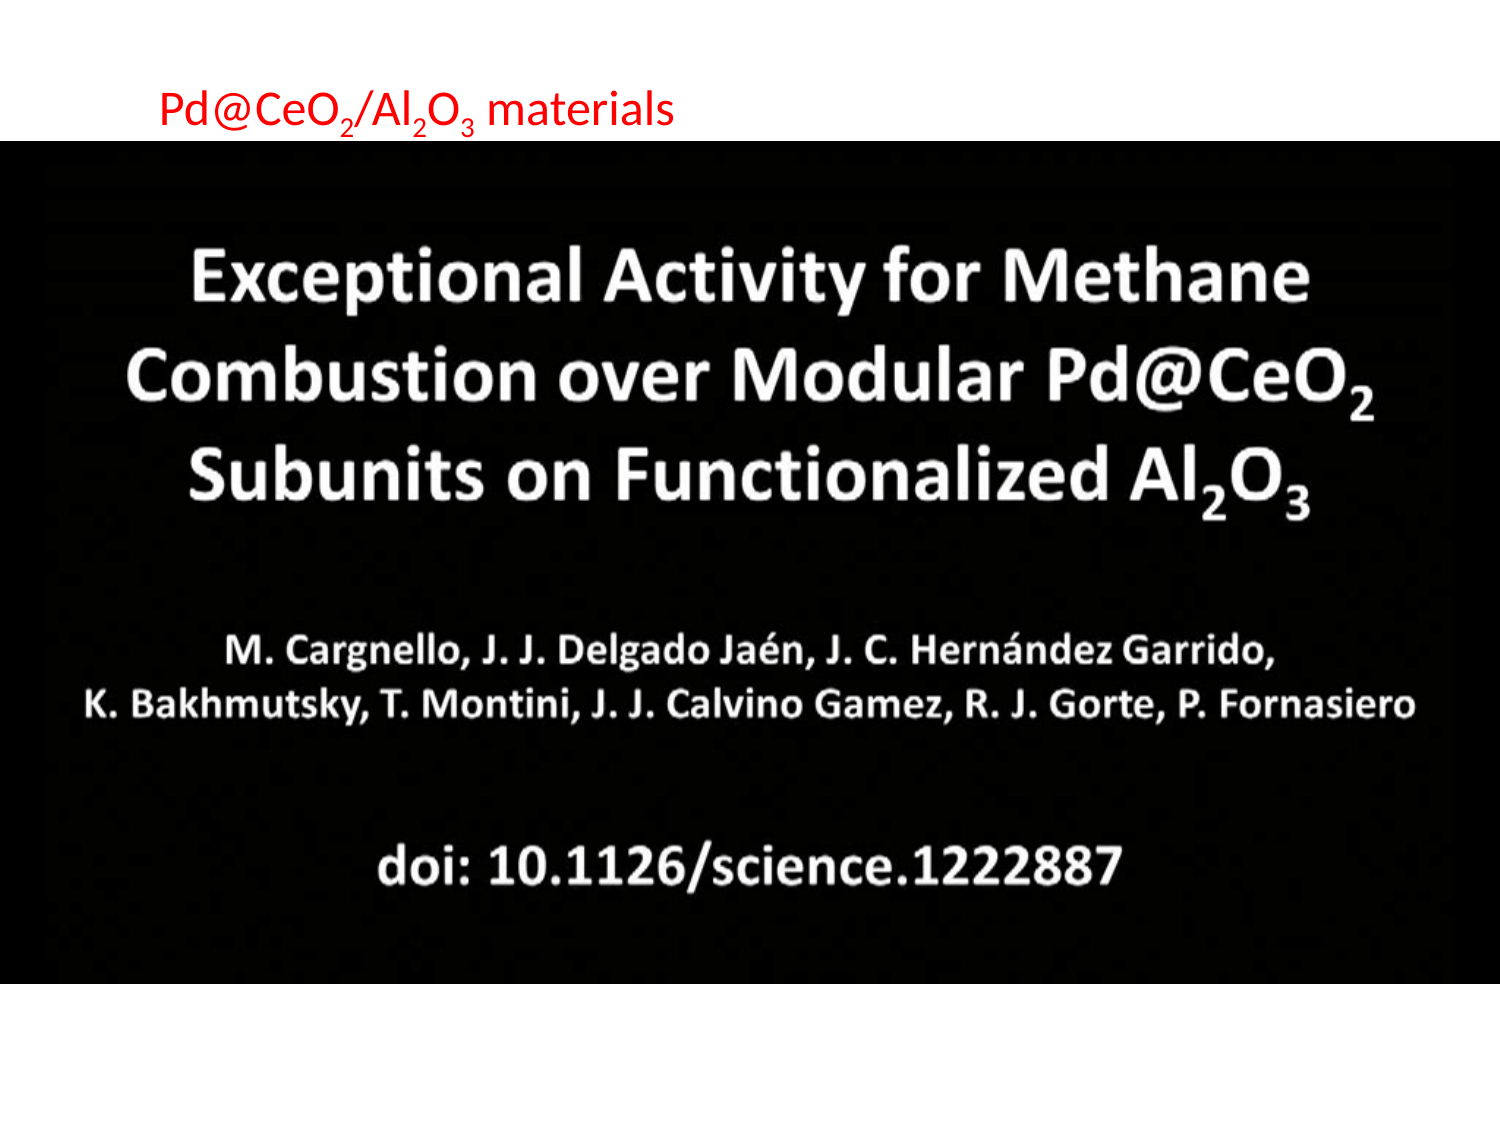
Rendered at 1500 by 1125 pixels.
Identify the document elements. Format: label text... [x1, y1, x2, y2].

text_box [0, 140, 1500, 985]
text_box Pd@CeO2/Al2O3 materials [144, 68, 690, 140]
